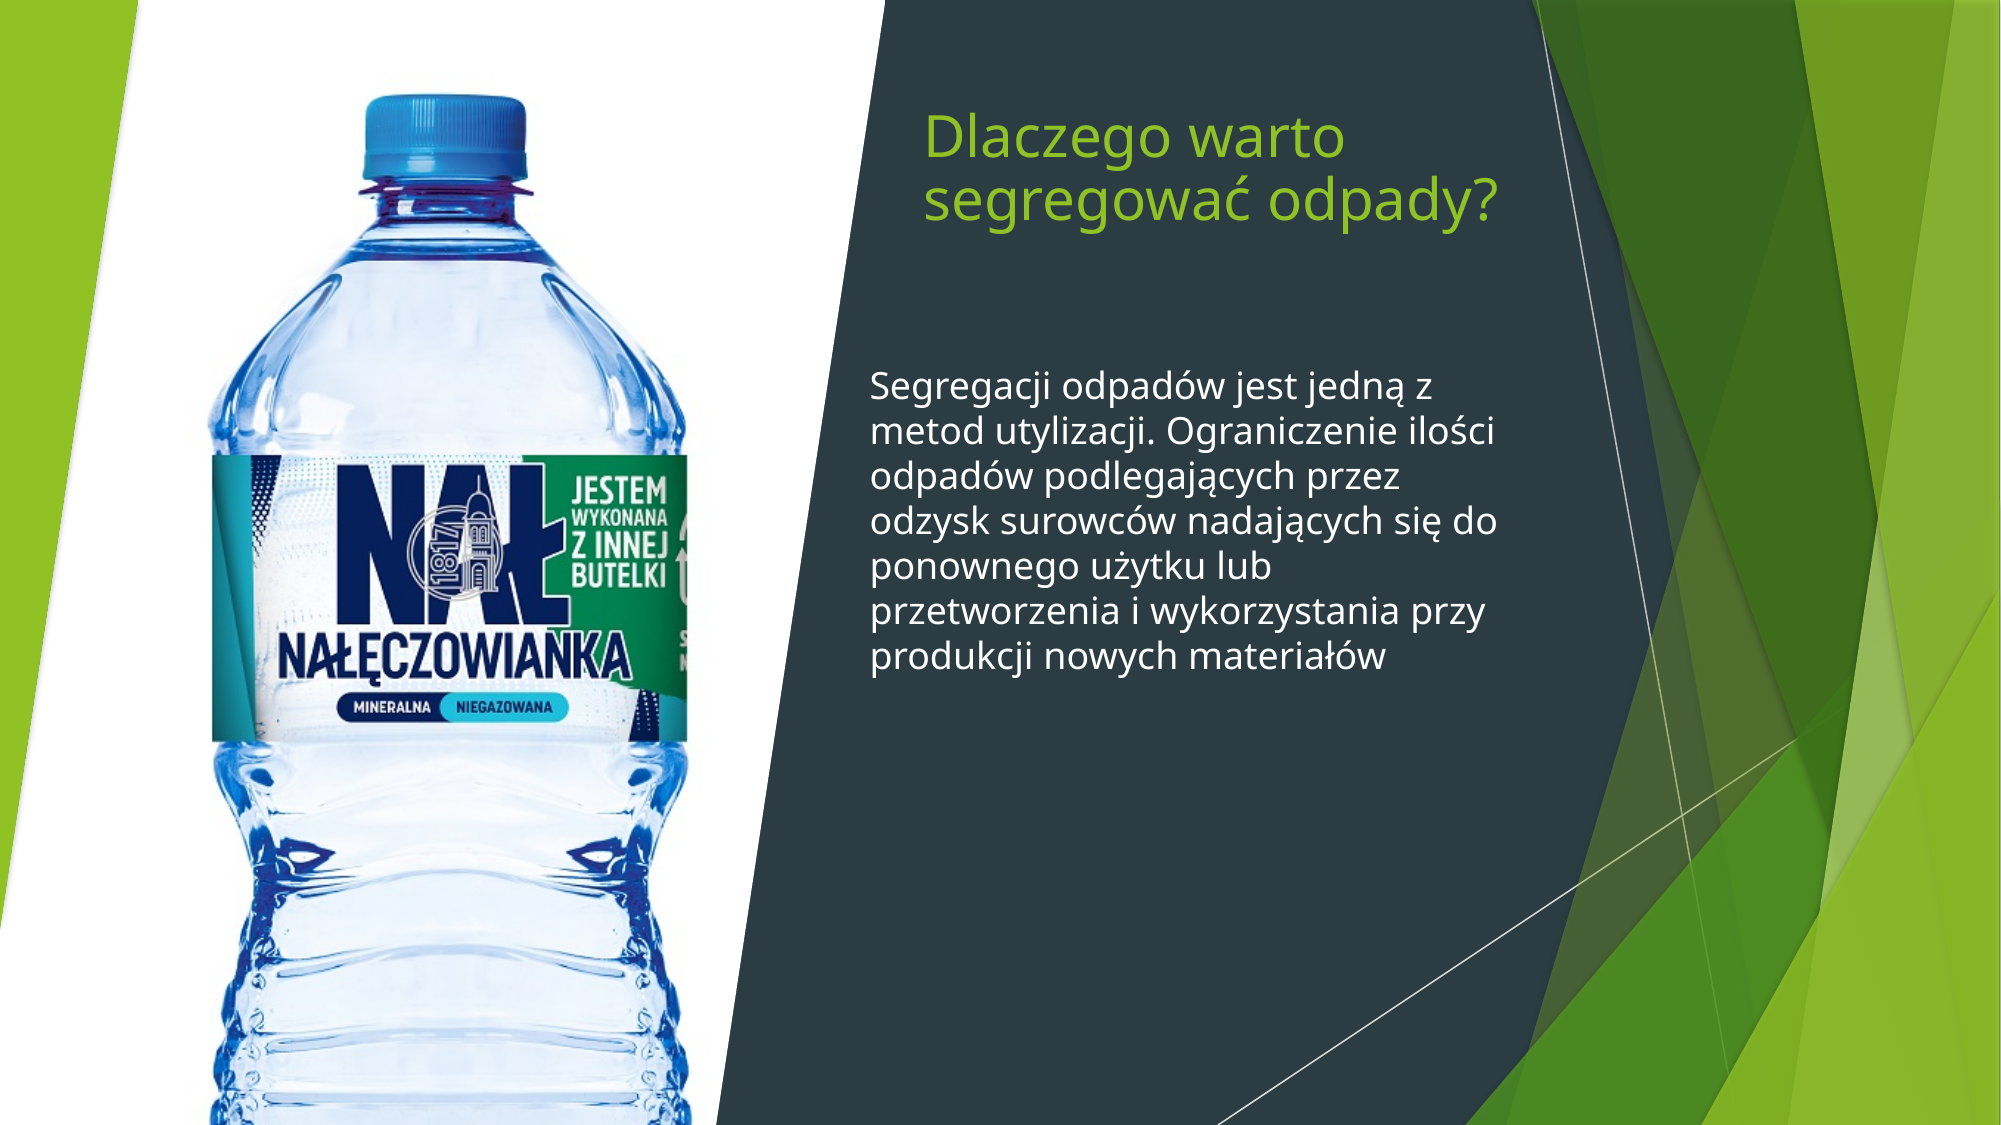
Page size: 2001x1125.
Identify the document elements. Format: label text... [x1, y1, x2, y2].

picture [0, 0, 886, 1125]
title Dlaczego warto segregować odpady? [908, 99, 1522, 317]
list Segregacji odpadów jest jedną z metod utylizacji. Ograniczenie ilości odpadów podlegających przez odzysk surowców nadających się do ponownego użytku lub przetworzenia i wykorzystania przy produkcji nowych materiałów [890, 354, 1522, 992]
